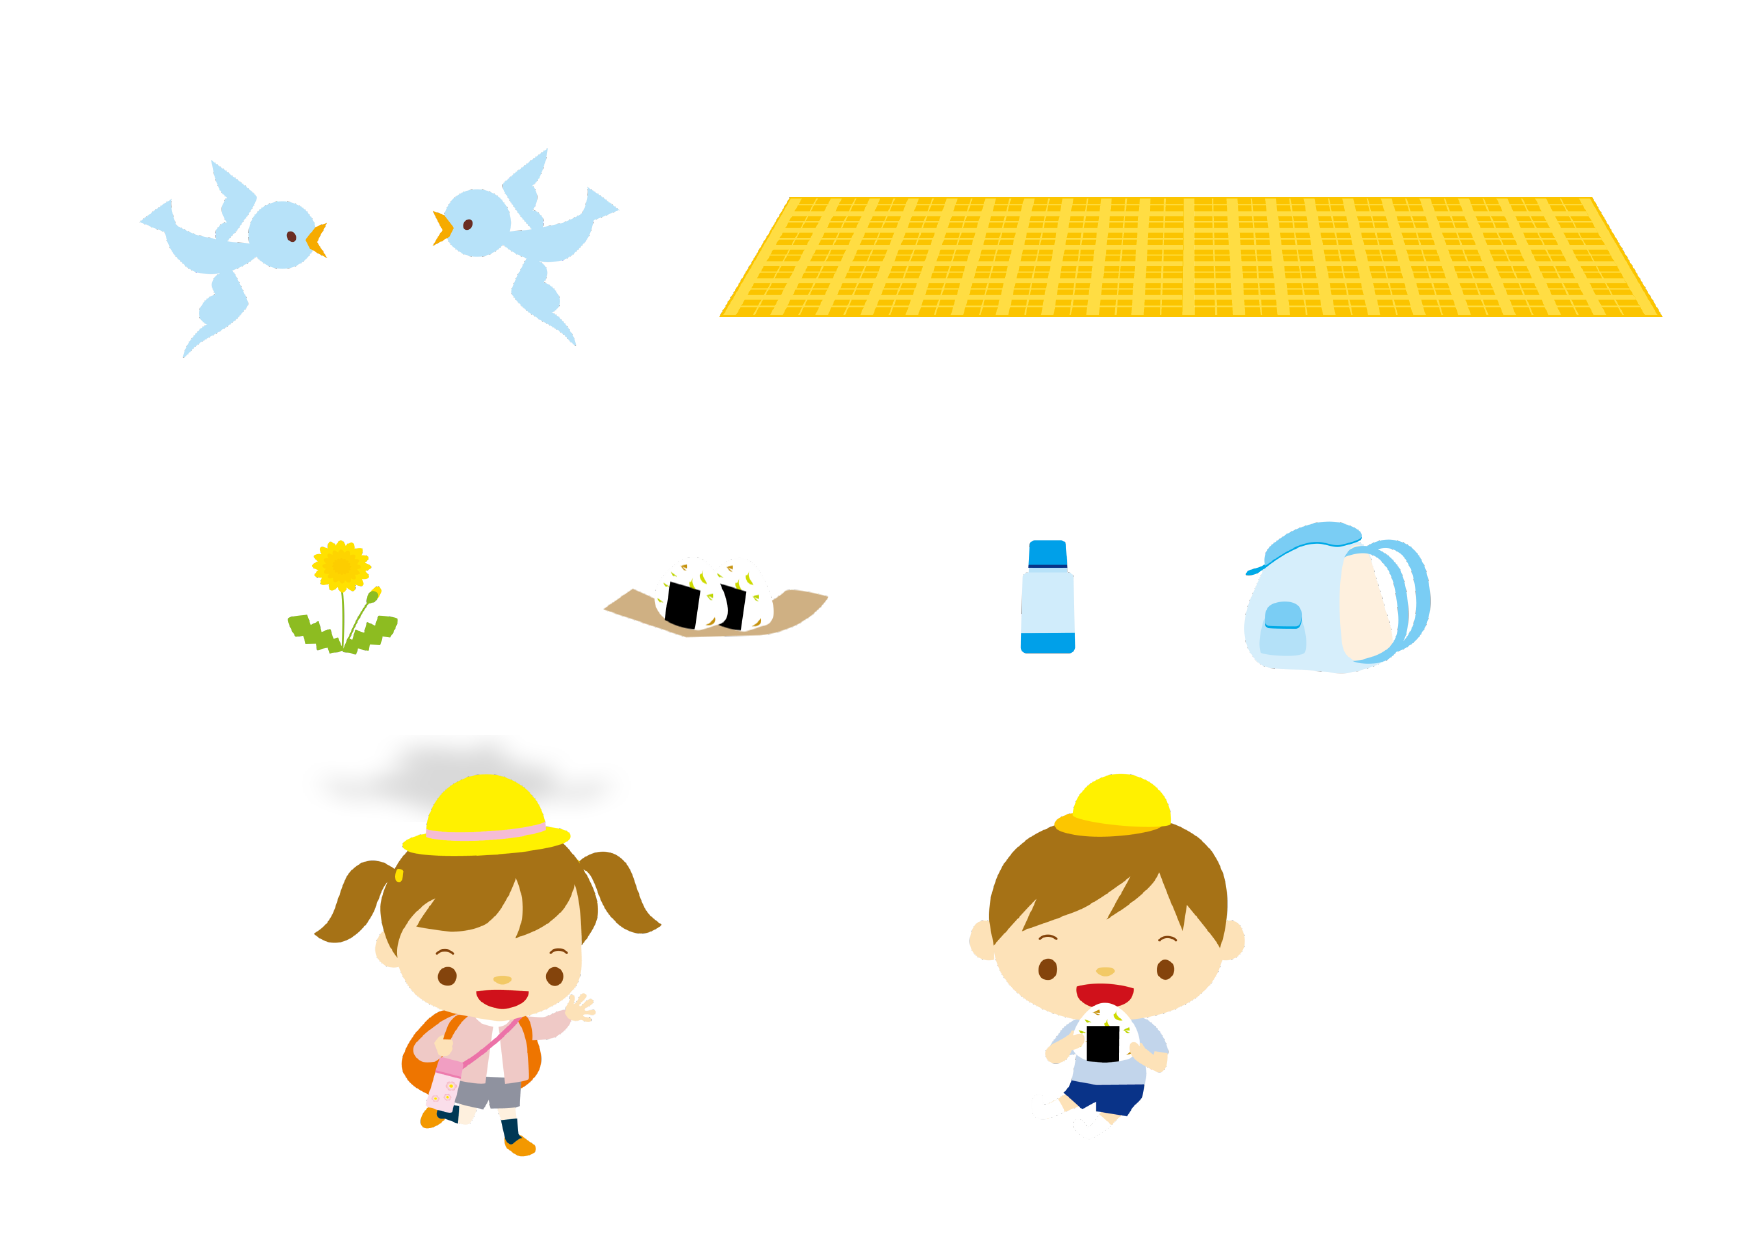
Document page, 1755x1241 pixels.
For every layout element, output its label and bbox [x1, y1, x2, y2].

picture [283, 537, 402, 657]
picture [123, 148, 343, 368]
picture [715, 194, 1666, 321]
picture [1239, 498, 1436, 695]
picture [988, 537, 1108, 656]
picture [286, 764, 689, 1167]
picture [415, 137, 635, 357]
picture [596, 555, 835, 639]
picture [915, 764, 1299, 1148]
